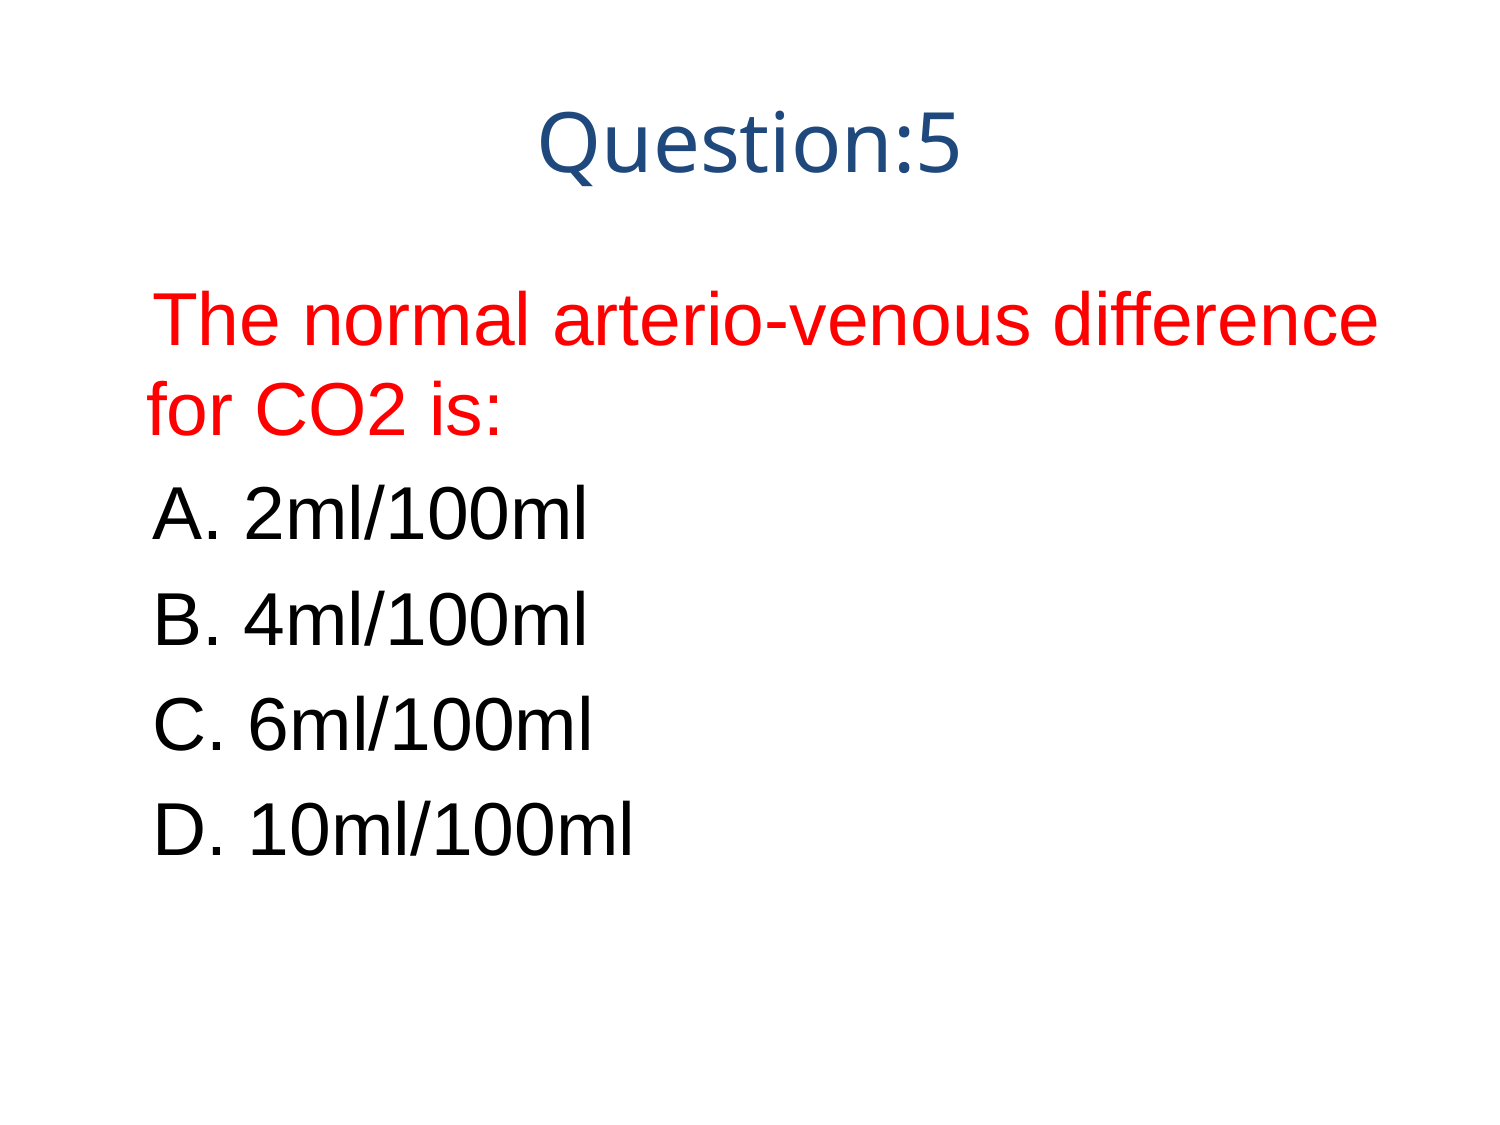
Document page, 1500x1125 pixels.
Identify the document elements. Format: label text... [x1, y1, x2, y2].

list The normal arterio-venous difference for CO2 is: A. 2ml/100ml B. 4ml/100ml C. 6ml/100ml D. 10ml/100ml [75, 262, 1425, 1005]
title Question:5 [75, 45, 1425, 233]
